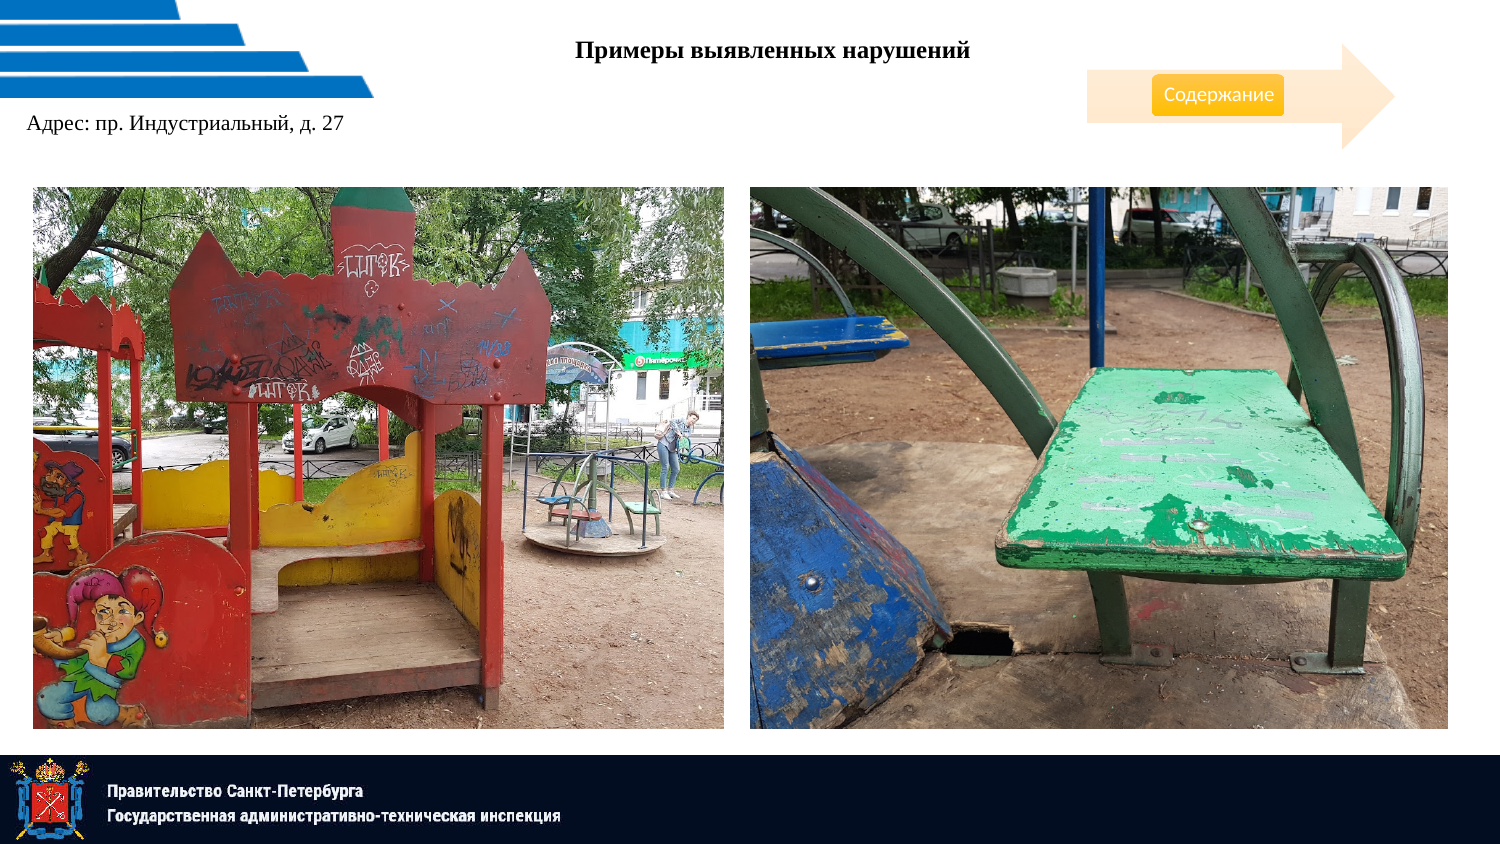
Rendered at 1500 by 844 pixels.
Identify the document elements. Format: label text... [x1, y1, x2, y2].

picture [0, 755, 1500, 844]
text_box Адрес: пр. Индустриальный, д. 27 [15, 103, 871, 141]
picture [0, 0, 374, 98]
picture [33, 187, 724, 729]
picture [749, 187, 1448, 729]
text_box Примеры выявленных нарушений [374, 4, 1310, 98]
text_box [1059, 43, 1423, 150]
